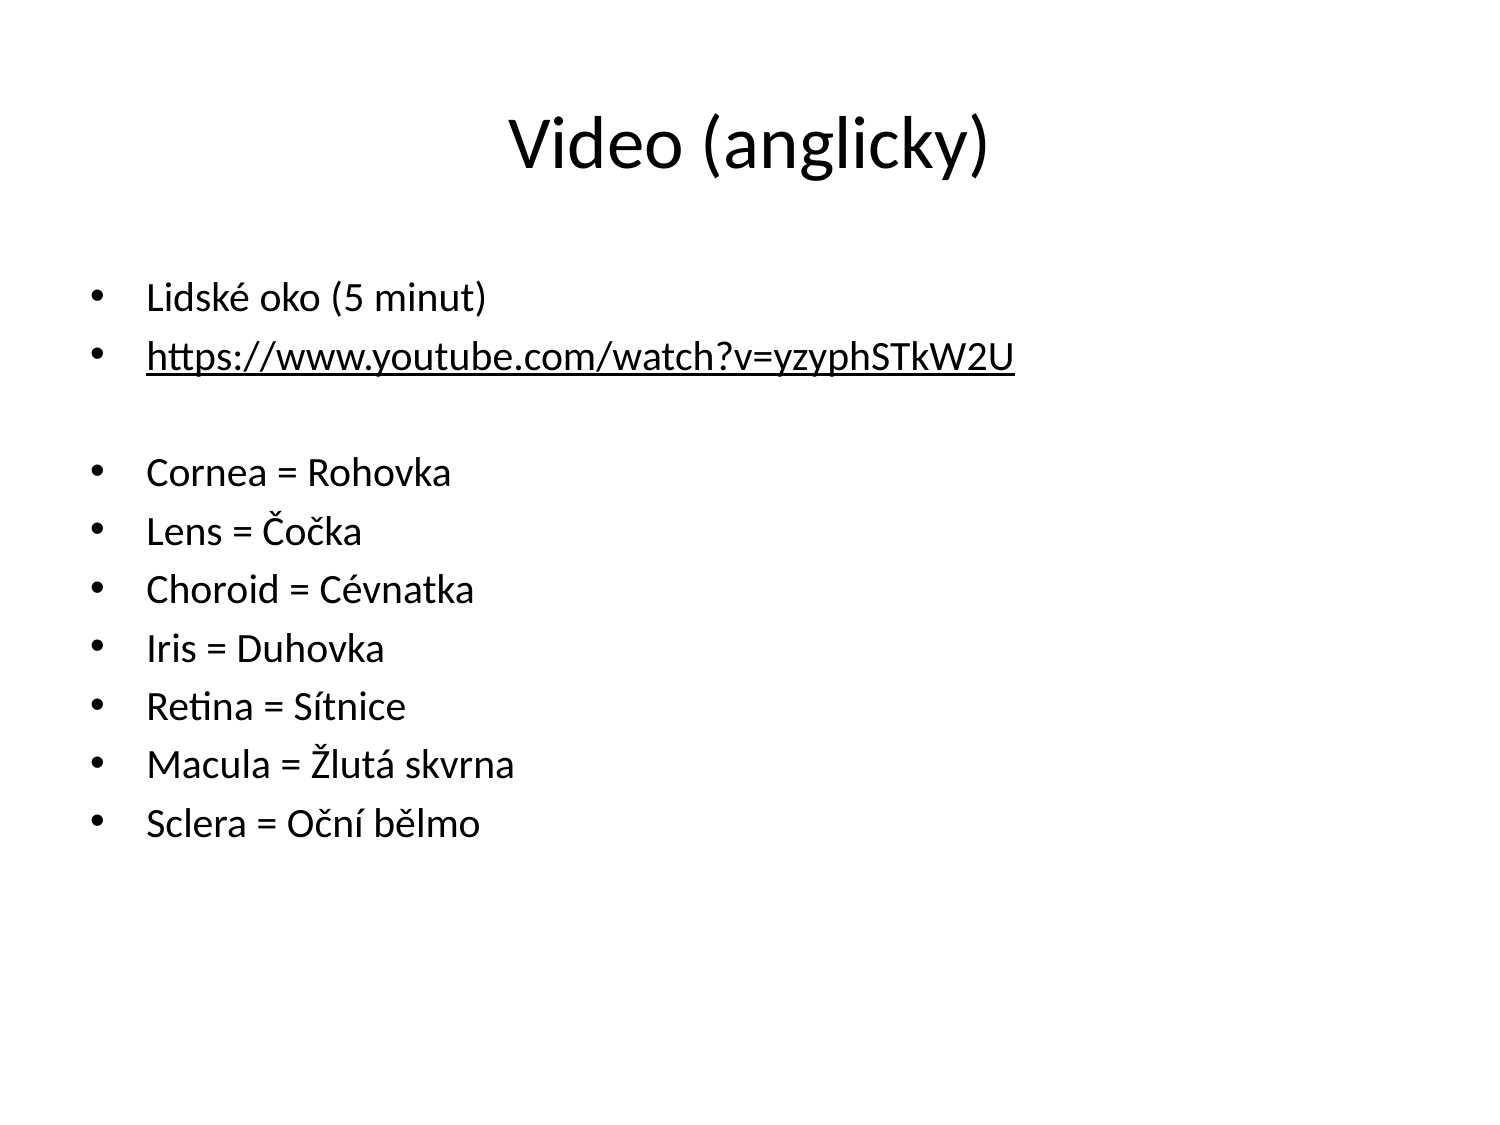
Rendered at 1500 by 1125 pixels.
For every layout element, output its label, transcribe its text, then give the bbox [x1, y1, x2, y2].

title Video (anglicky) [75, 45, 1425, 233]
list Lidské oko (5 minut) https://www.youtube.com/watch?v=yzyphSTkW2U Cornea = Rohovka Lens = Čočka Choroid = Cévnatka Iris = Duhovka Retina = Sítnice Macula = Žlutá skvrna Sclera = Oční bělmo [75, 262, 1425, 1005]
